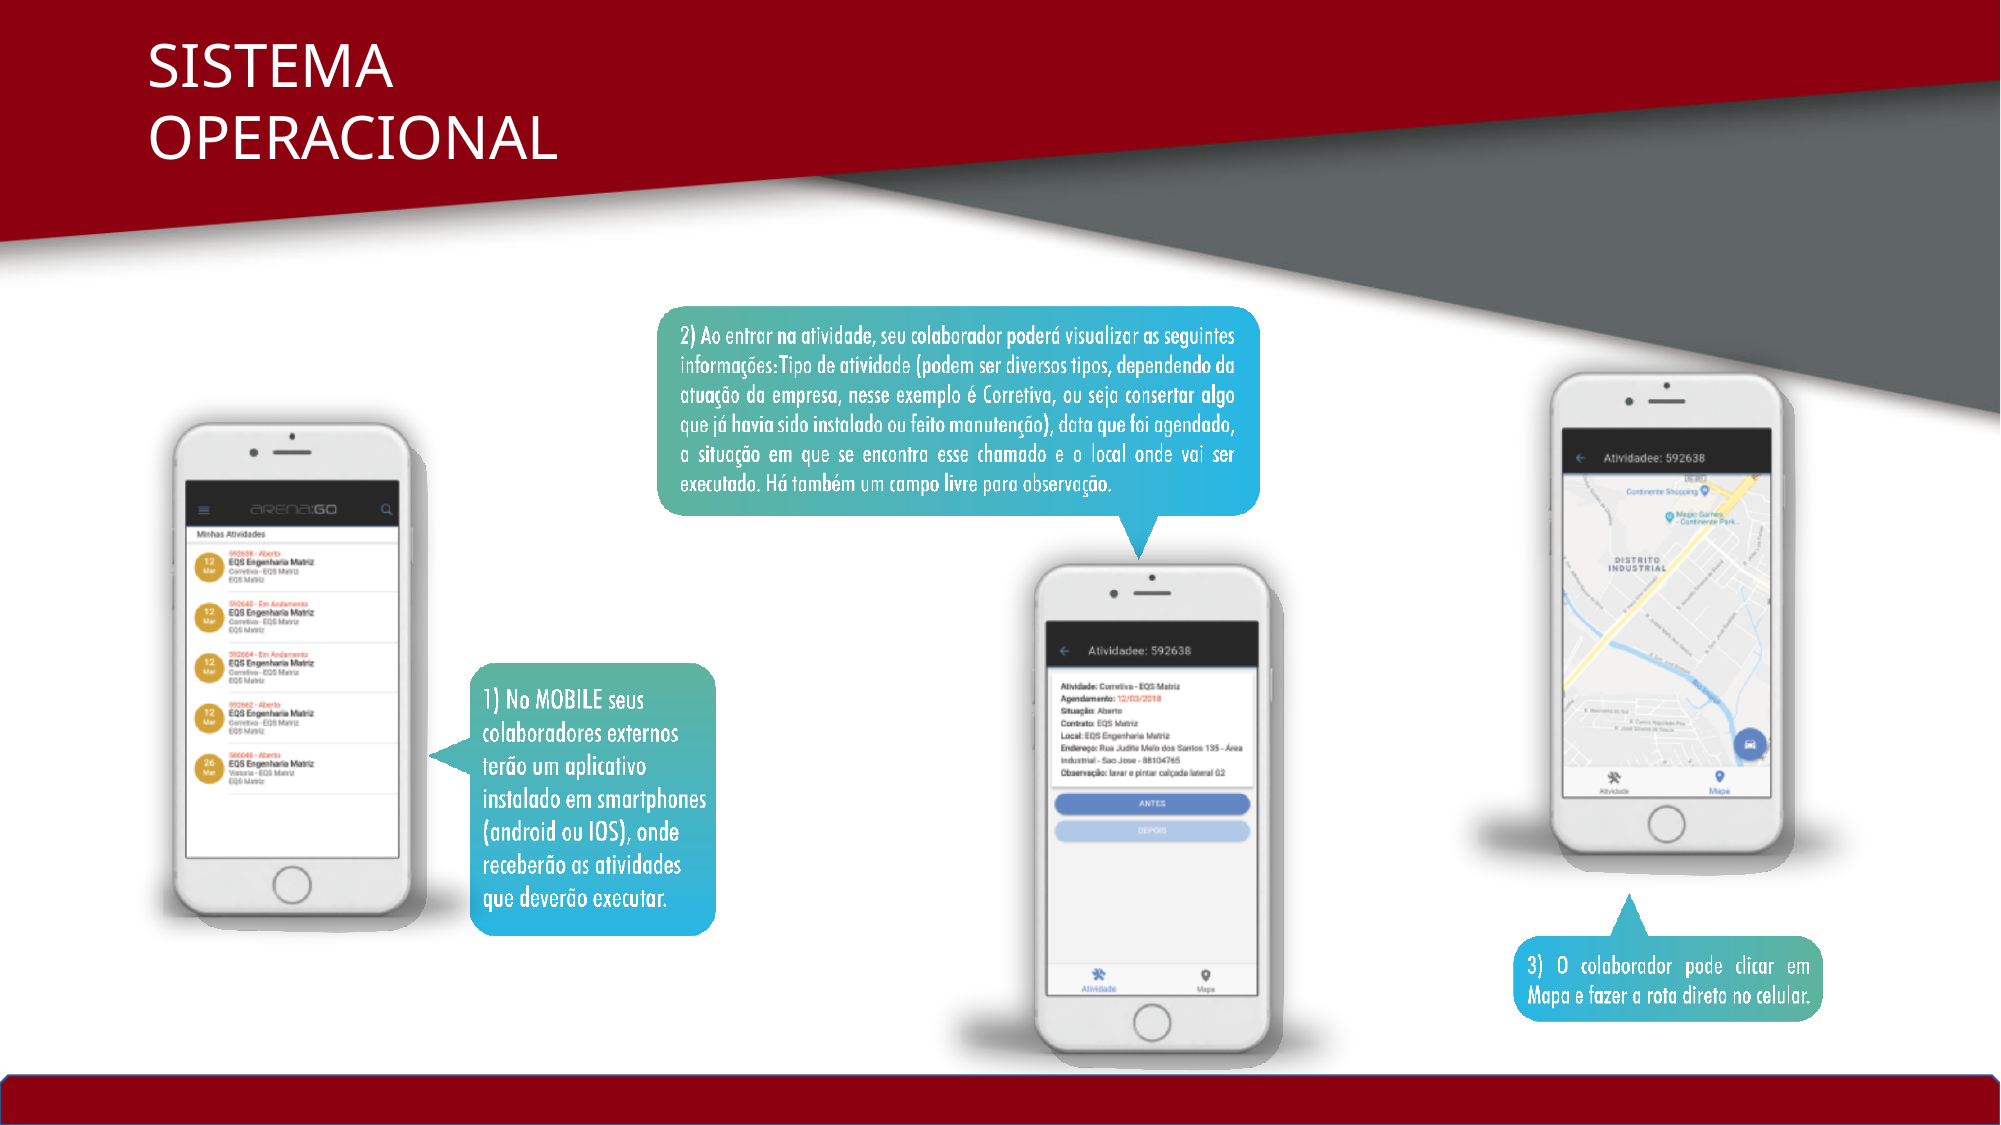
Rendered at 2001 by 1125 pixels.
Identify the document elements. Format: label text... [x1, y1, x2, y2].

text_box [0, 1074, 2000, 1125]
text_box SISTEMA OPERACIONAL [133, 19, 629, 179]
picture [0, 0, 2001, 1125]
